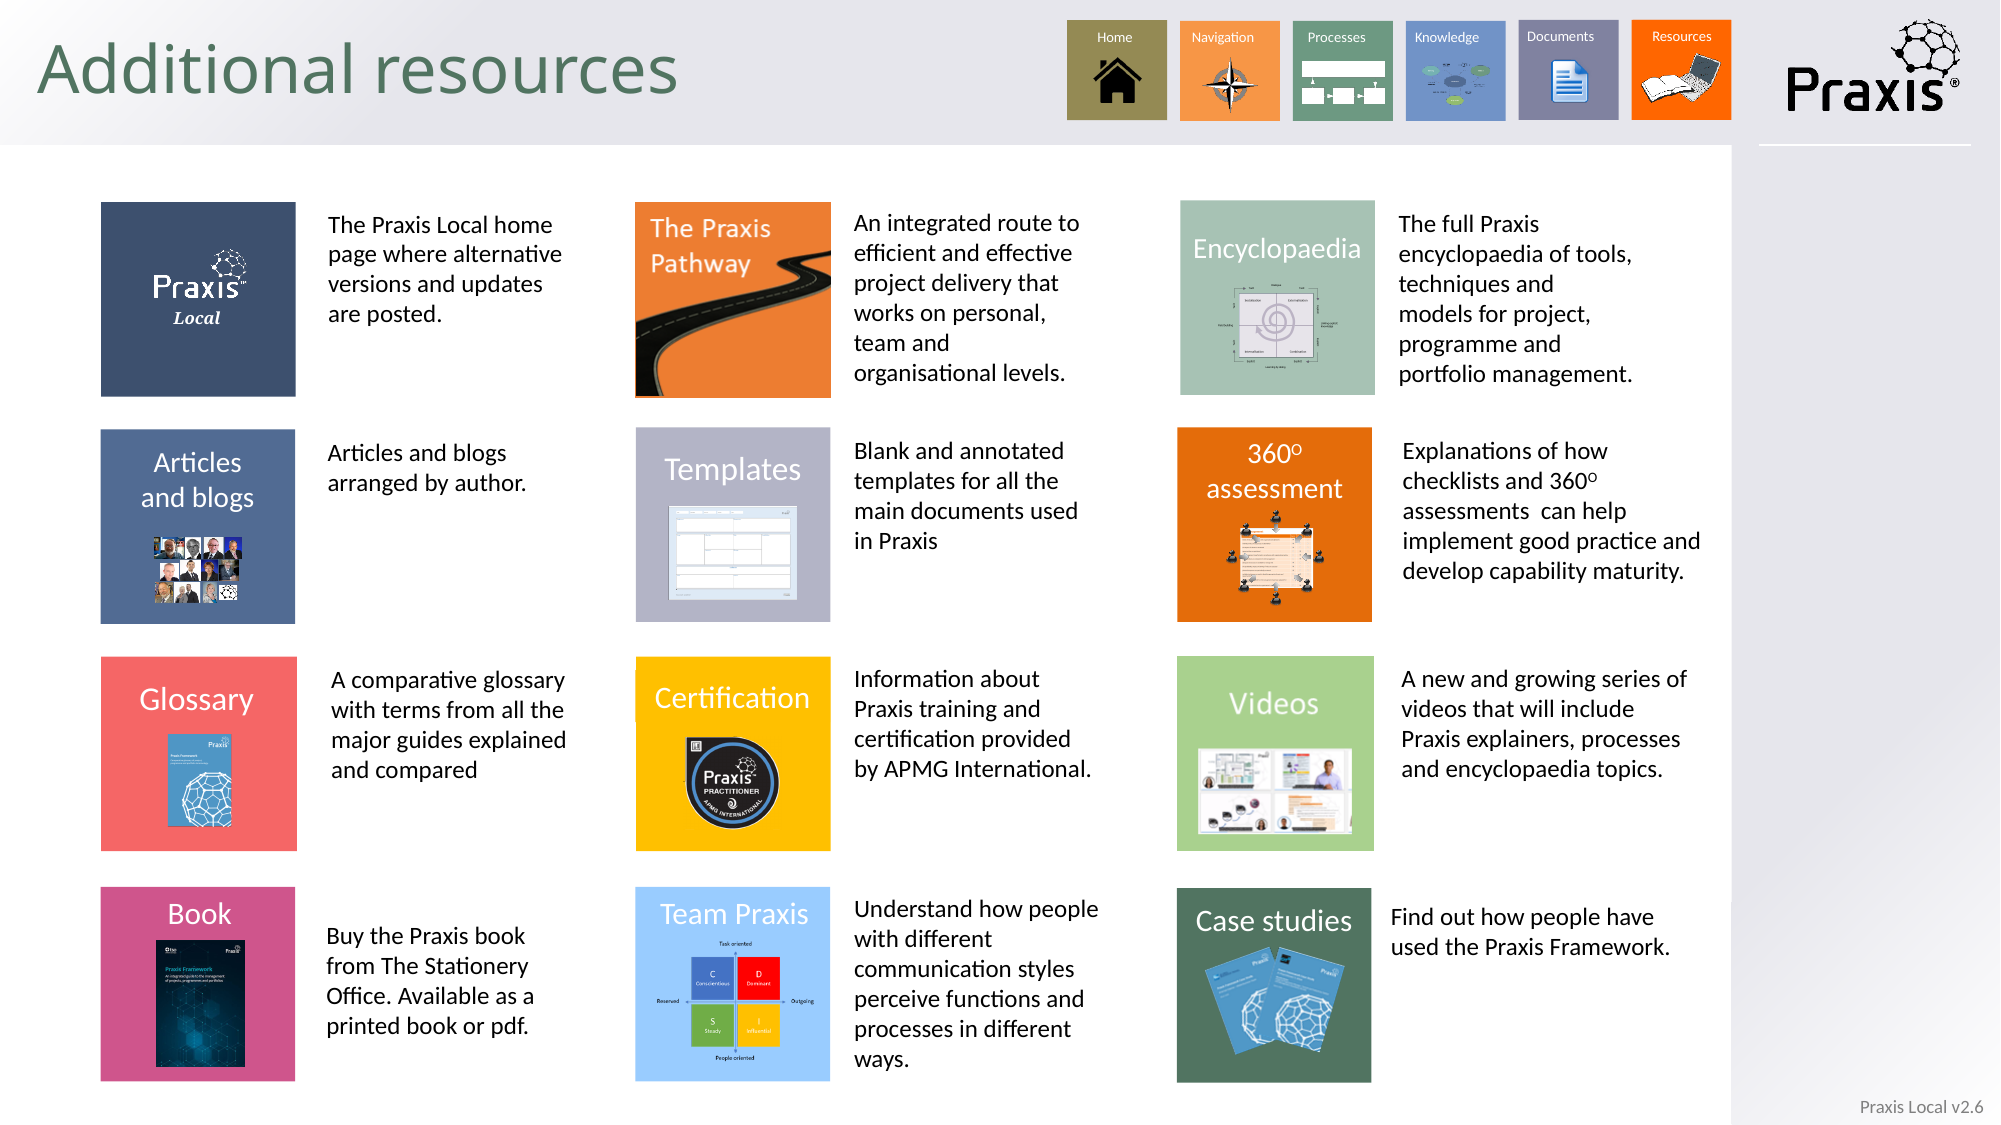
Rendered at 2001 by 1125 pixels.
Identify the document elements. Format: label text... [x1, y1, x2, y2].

picture [666, 506, 797, 605]
picture [1177, 656, 1374, 851]
text_box Explanations of how checklists and 360O assessments can help implement good practice and develop capability maturity. [1387, 427, 1721, 592]
text_box Information about Praxis training and certification provided by APMG International. [839, 654, 1110, 790]
picture [154, 249, 247, 298]
text_box [635, 656, 832, 852]
text_box Blank and annotated templates for all the main documents used in Praxis [839, 427, 1106, 562]
picture [1137, 57, 1142, 103]
text_box A new and growing series of videos that will include Praxis explainers, processes and encyclopaedia topics. [1386, 654, 1709, 790]
text_box The Praxis Local home page where alternative versions and updates are posted. [313, 200, 580, 336]
title Additional resources [22, 3, 1137, 140]
text_box Buy the Praxis book from The Stationery Office. Available as a printed book or pdf. [311, 912, 592, 1047]
picture [167, 734, 232, 827]
picture [1202, 57, 1258, 113]
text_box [1176, 888, 1372, 1083]
picture [1422, 61, 1490, 105]
text_box Certification [635, 670, 831, 723]
picture [239, 1053, 245, 1067]
text_box Book [102, 885, 298, 938]
text_box A comparative glossary with terms from all the major guides explained and compared [316, 656, 587, 792]
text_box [1177, 427, 1373, 622]
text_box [100, 429, 296, 625]
picture [156, 940, 245, 1030]
picture [683, 736, 782, 830]
text_box The full Praxis encyclopaedia of tools, techniques and models for project, programme and portfolio management. [1383, 200, 1650, 395]
picture [1639, 53, 1721, 104]
picture [1215, 282, 1340, 370]
picture [632, 201, 831, 399]
text_box Local [158, 300, 236, 336]
text_box [100, 201, 297, 398]
picture [1302, 61, 1385, 104]
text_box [1176, 200, 1379, 395]
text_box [635, 885, 832, 1082]
text_box [100, 656, 298, 852]
picture [1544, 55, 1596, 107]
text_box An integrated route to efficient and effective project delivery that works on personal, team and organisational levels. [839, 199, 1105, 394]
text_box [635, 427, 831, 622]
text_box [100, 886, 296, 1082]
text_box Understand how people with different communication styles perceive functions and processes in different ways. [839, 885, 1120, 1080]
text_box Glossary [124, 670, 270, 725]
text_box Find out how people have used the Praxis Framework. [1376, 892, 1699, 968]
picture [1788, 19, 1960, 111]
text_box Articles and blogs arranged by author. [312, 429, 579, 504]
picture [154, 537, 242, 603]
